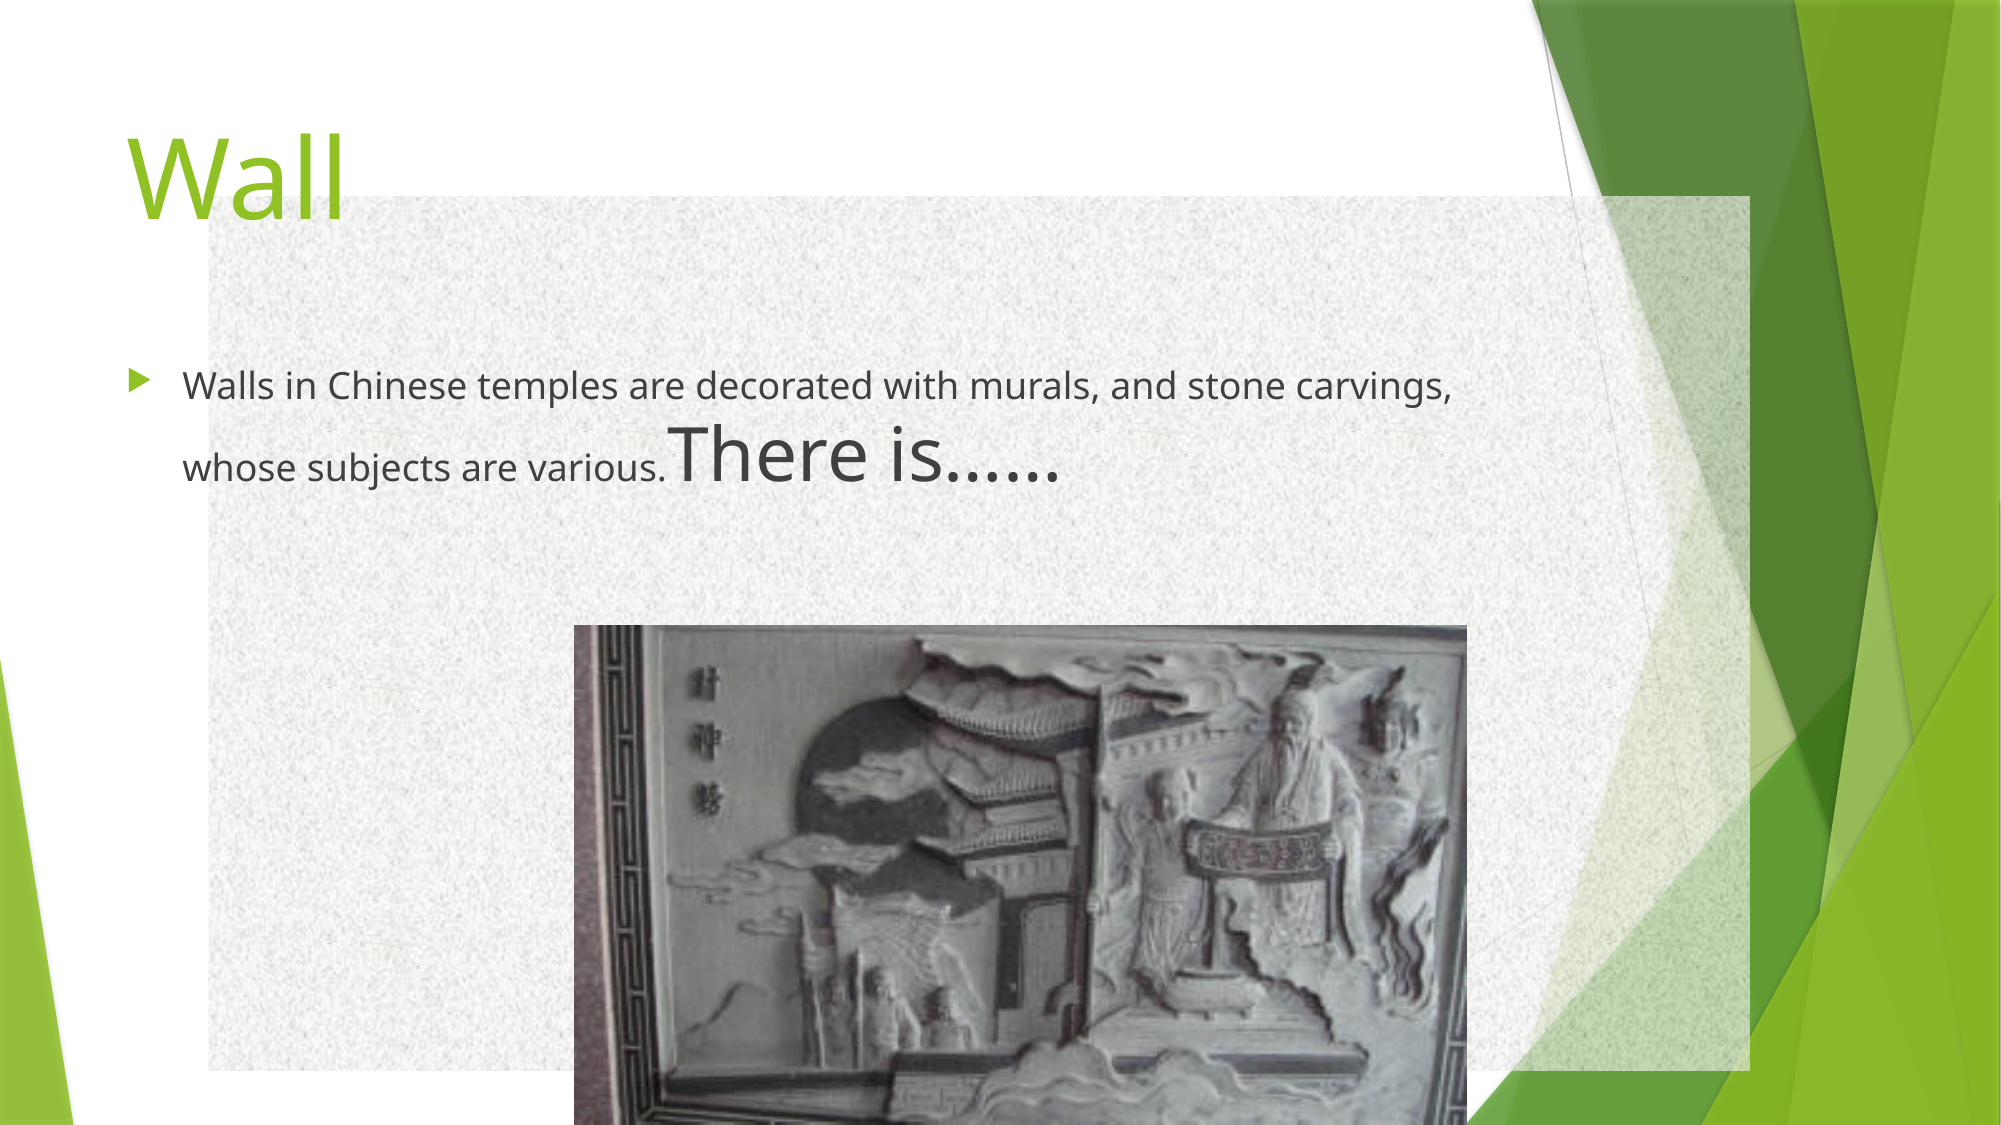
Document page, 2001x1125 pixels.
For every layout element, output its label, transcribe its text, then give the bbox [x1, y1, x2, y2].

title Wall [111, 99, 1522, 317]
list Walls in Chinese temples are decorated with murals, and stone carvings, whose subjects are various.There is…… [111, 354, 1522, 992]
picture [574, 624, 1467, 1125]
text_box [208, 196, 1750, 1071]
